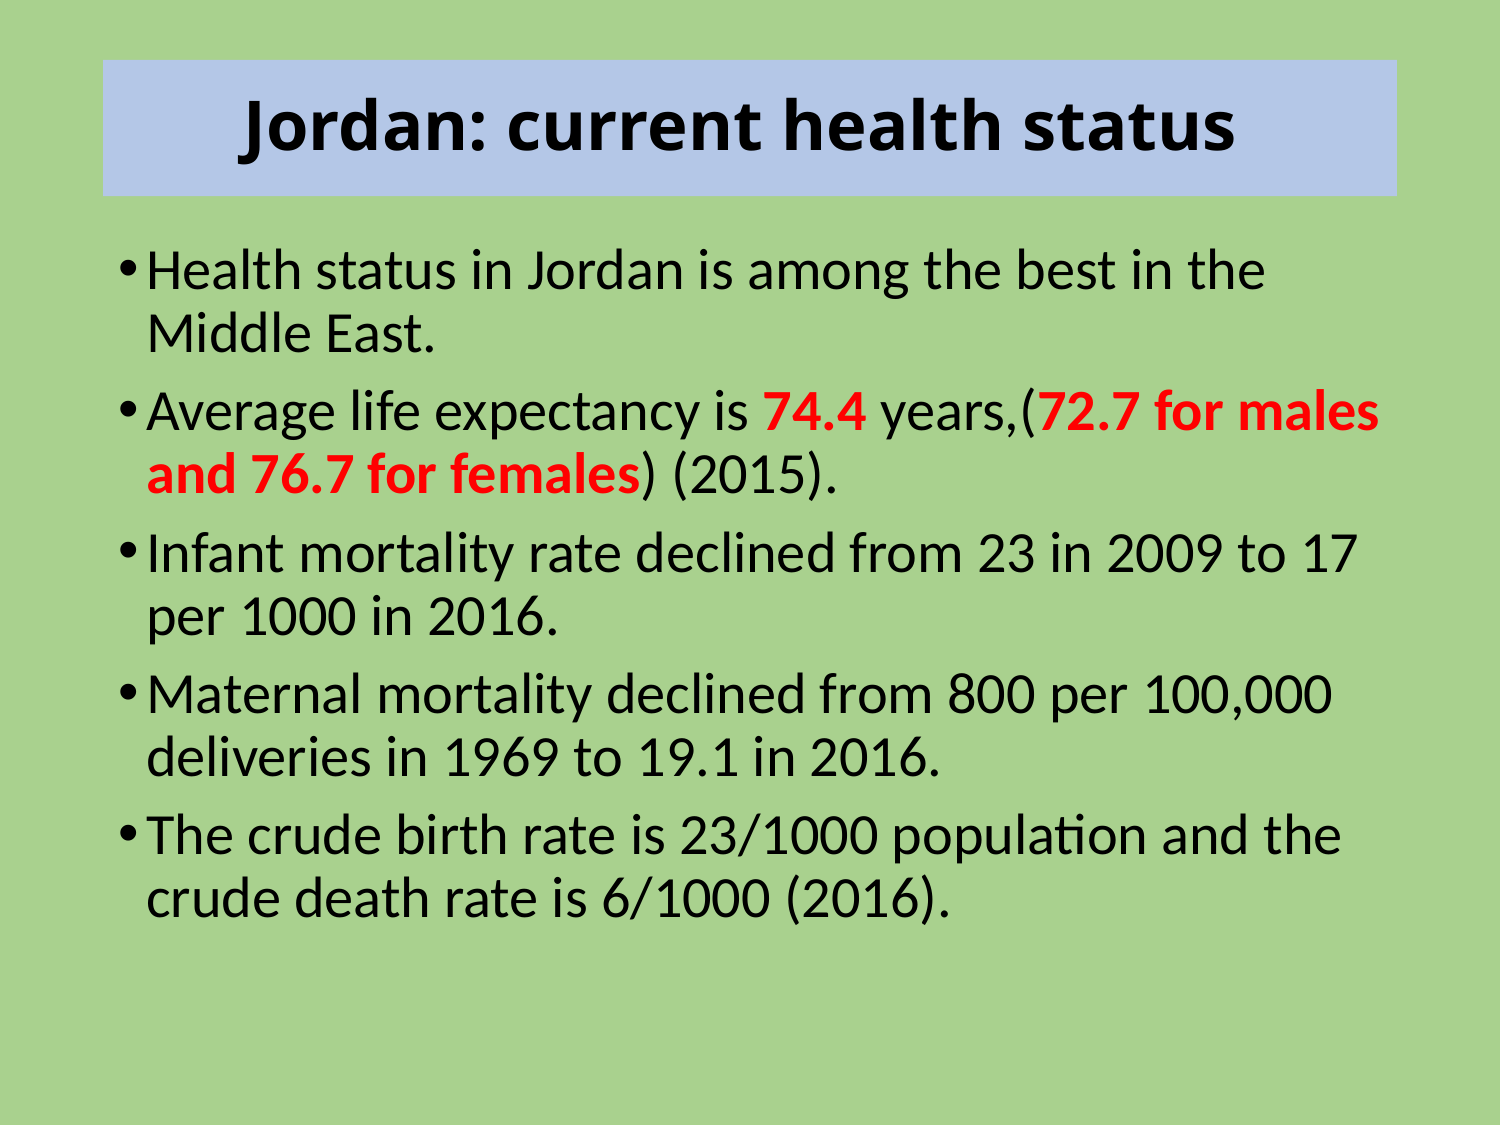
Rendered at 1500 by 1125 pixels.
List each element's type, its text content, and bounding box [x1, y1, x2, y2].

list Health status in Jordan is among the best in the Middle East. Average life expectancy is 74.4 years,(72.7 for males and 76.7 for females) (2015). Infant mortality rate declined from 23 in 2009 to 17 per 1000 in 2016. Maternal mortality declined from 800 per 100,000 deliveries in 1969 to 19.1 in 2016. The crude birth rate is 23/1000 population and the crude death rate is 6/1000 (2016). [103, 231, 1397, 1014]
title Jordan: current health status [103, 59, 1397, 197]
